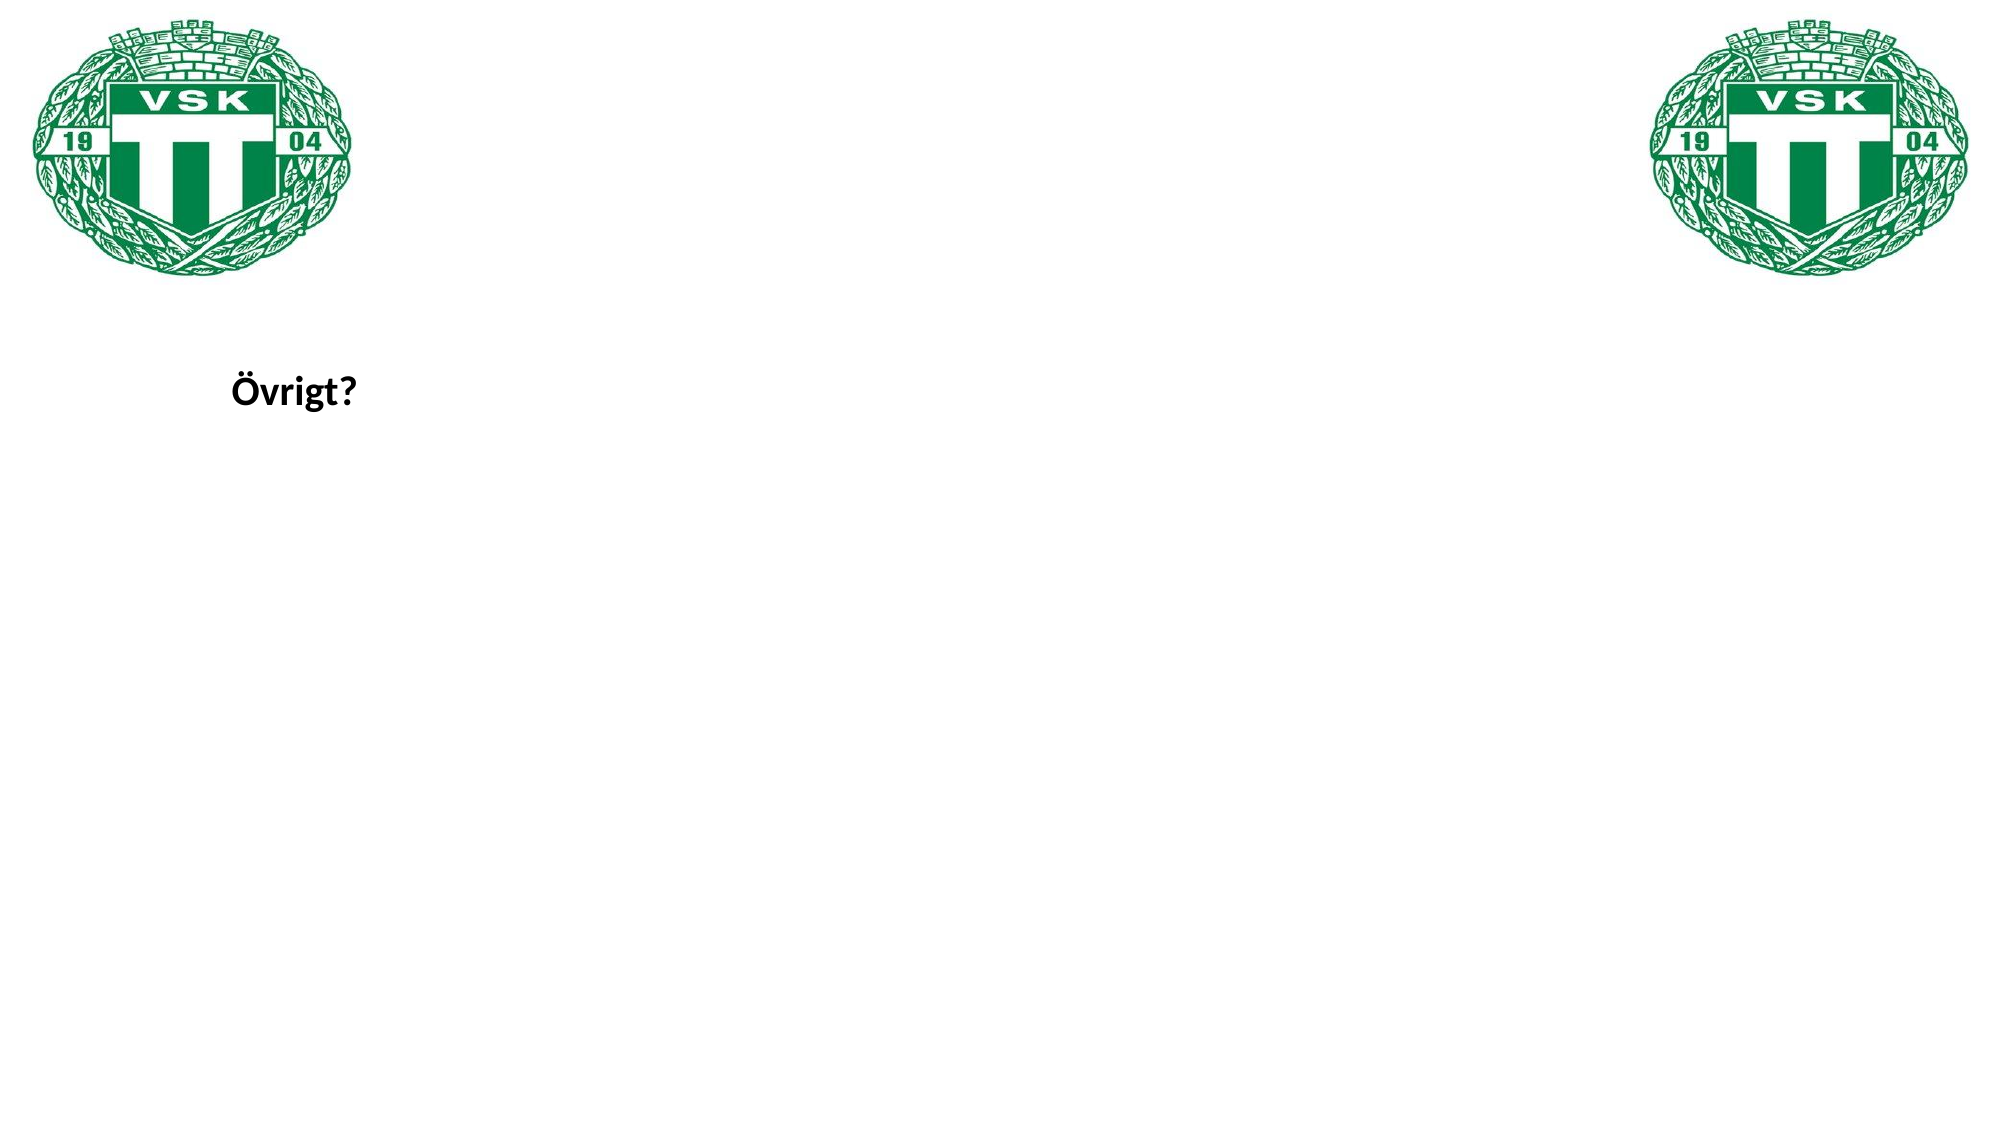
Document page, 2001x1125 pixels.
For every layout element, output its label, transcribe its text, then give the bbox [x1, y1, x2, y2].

picture [0, 0, 384, 296]
picture [1616, 0, 2000, 296]
text_box Övrigt? [216, 356, 1618, 422]
